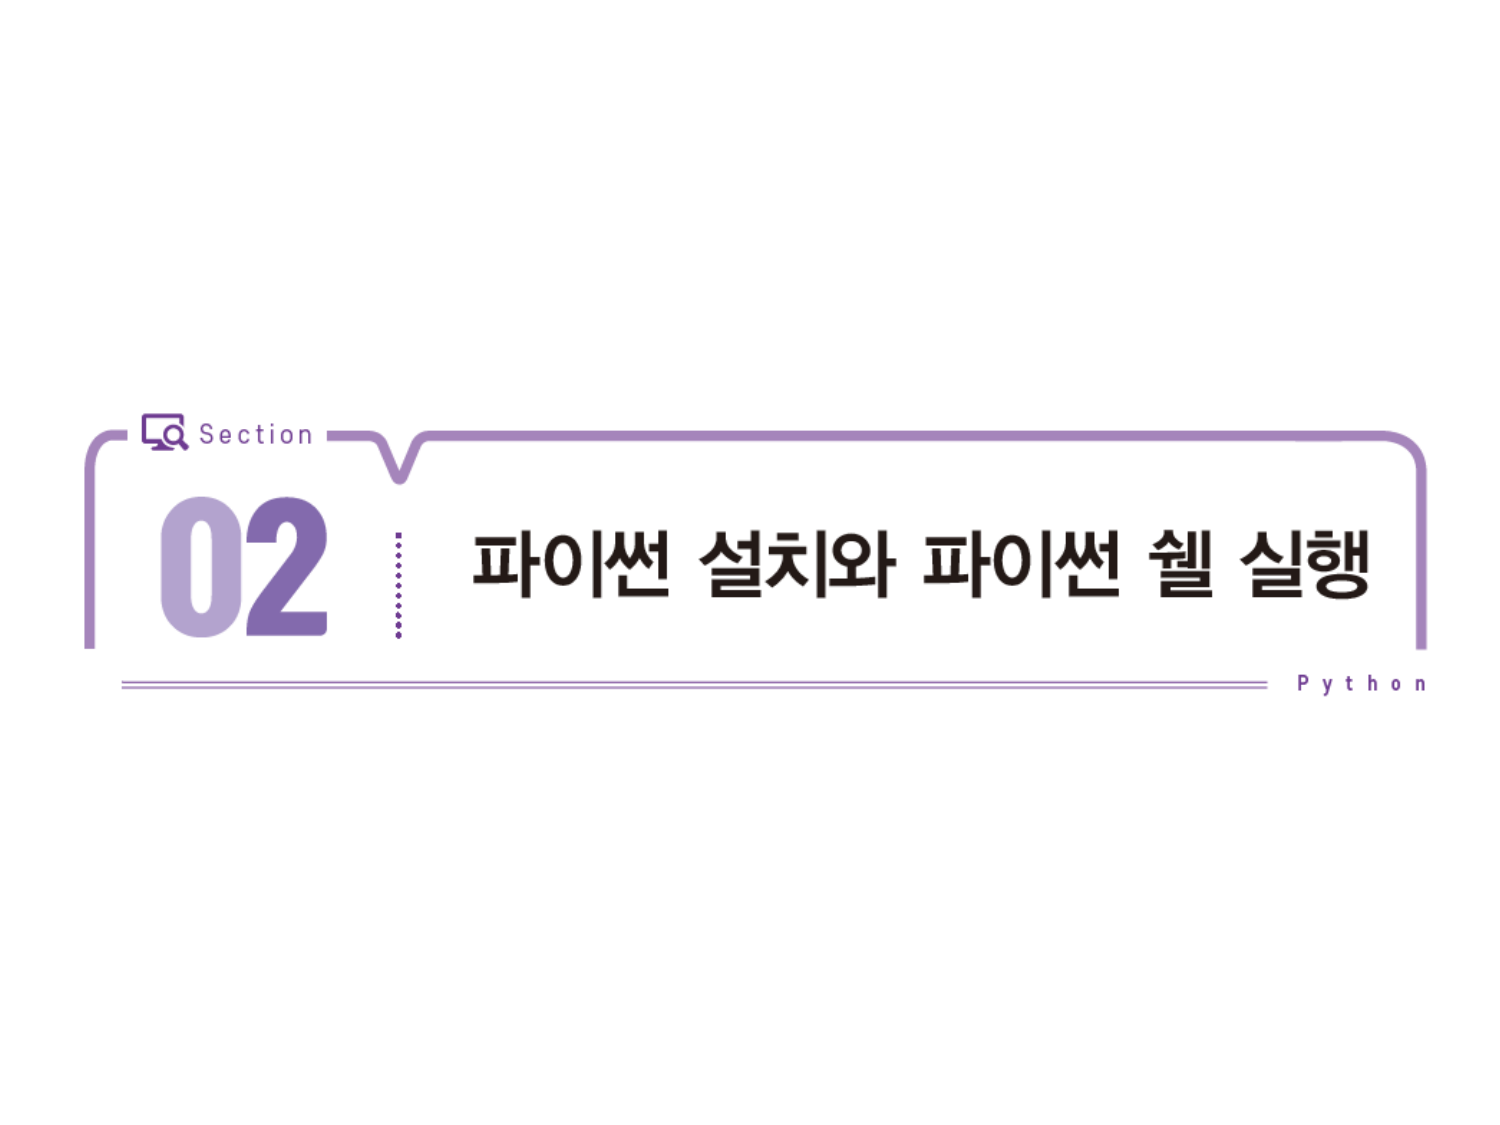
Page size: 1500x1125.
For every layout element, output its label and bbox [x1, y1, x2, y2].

picture [65, 395, 1439, 719]
